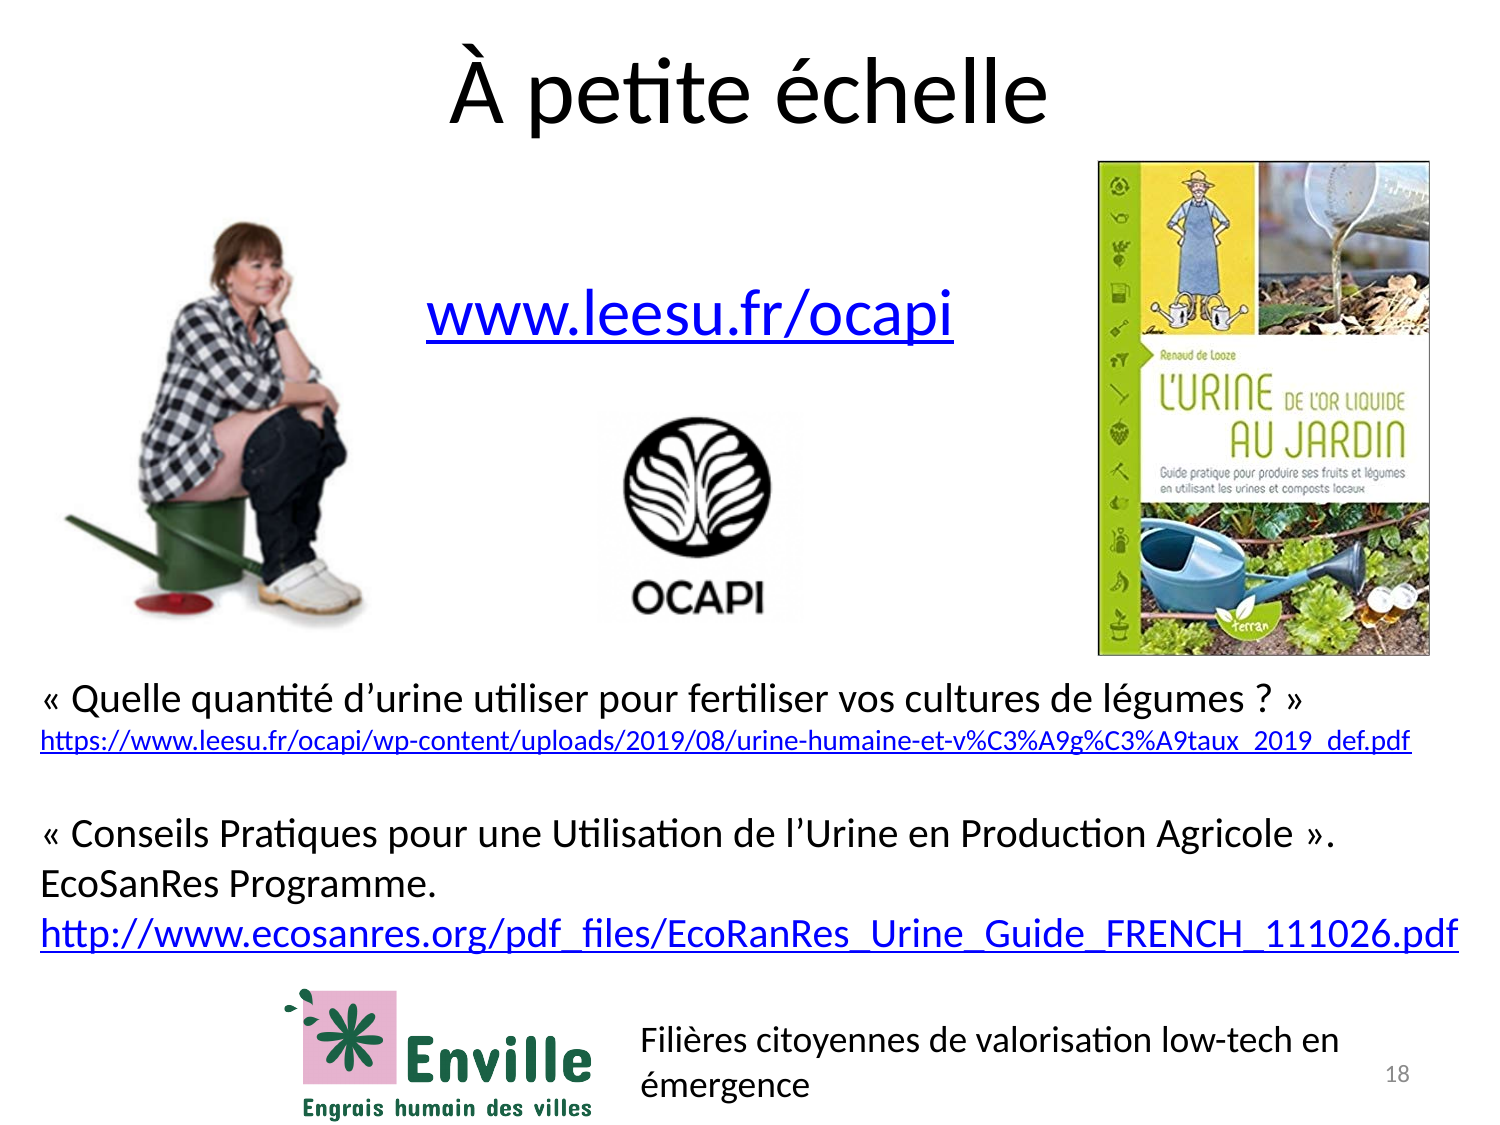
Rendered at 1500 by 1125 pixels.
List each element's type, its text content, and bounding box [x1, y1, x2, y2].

slide_number 18 [1361, 1042, 1425, 1103]
picture [597, 410, 805, 623]
list www.leesu.fr/ocapi [411, 261, 991, 386]
text_box Filières citoyennes de valorisation low-tech en émergence [625, 1007, 1361, 1112]
picture [277, 979, 605, 1125]
picture [22, 184, 377, 633]
picture [1097, 160, 1430, 657]
text_box « Quelle quantité d’urine utiliser pour fertiliser vos cultures de légumes ? » https://www.leesu.fr/ocapi/wp-content/uploads/2019/08/urine-humaine-et-v%C3%A9g%C3%A9taux_2019_def.pdf « Conseils Pratiques pour une Utilisation de l’Urine en Production Agricole ». EcoSanRes Programme. http://www.ecosanres.org/pdf_files/EcoRanRes_Urine_Guide_FRENCH_111026.pdf [25, 663, 1475, 1004]
title À petite échelle [75, 20, 1425, 150]
